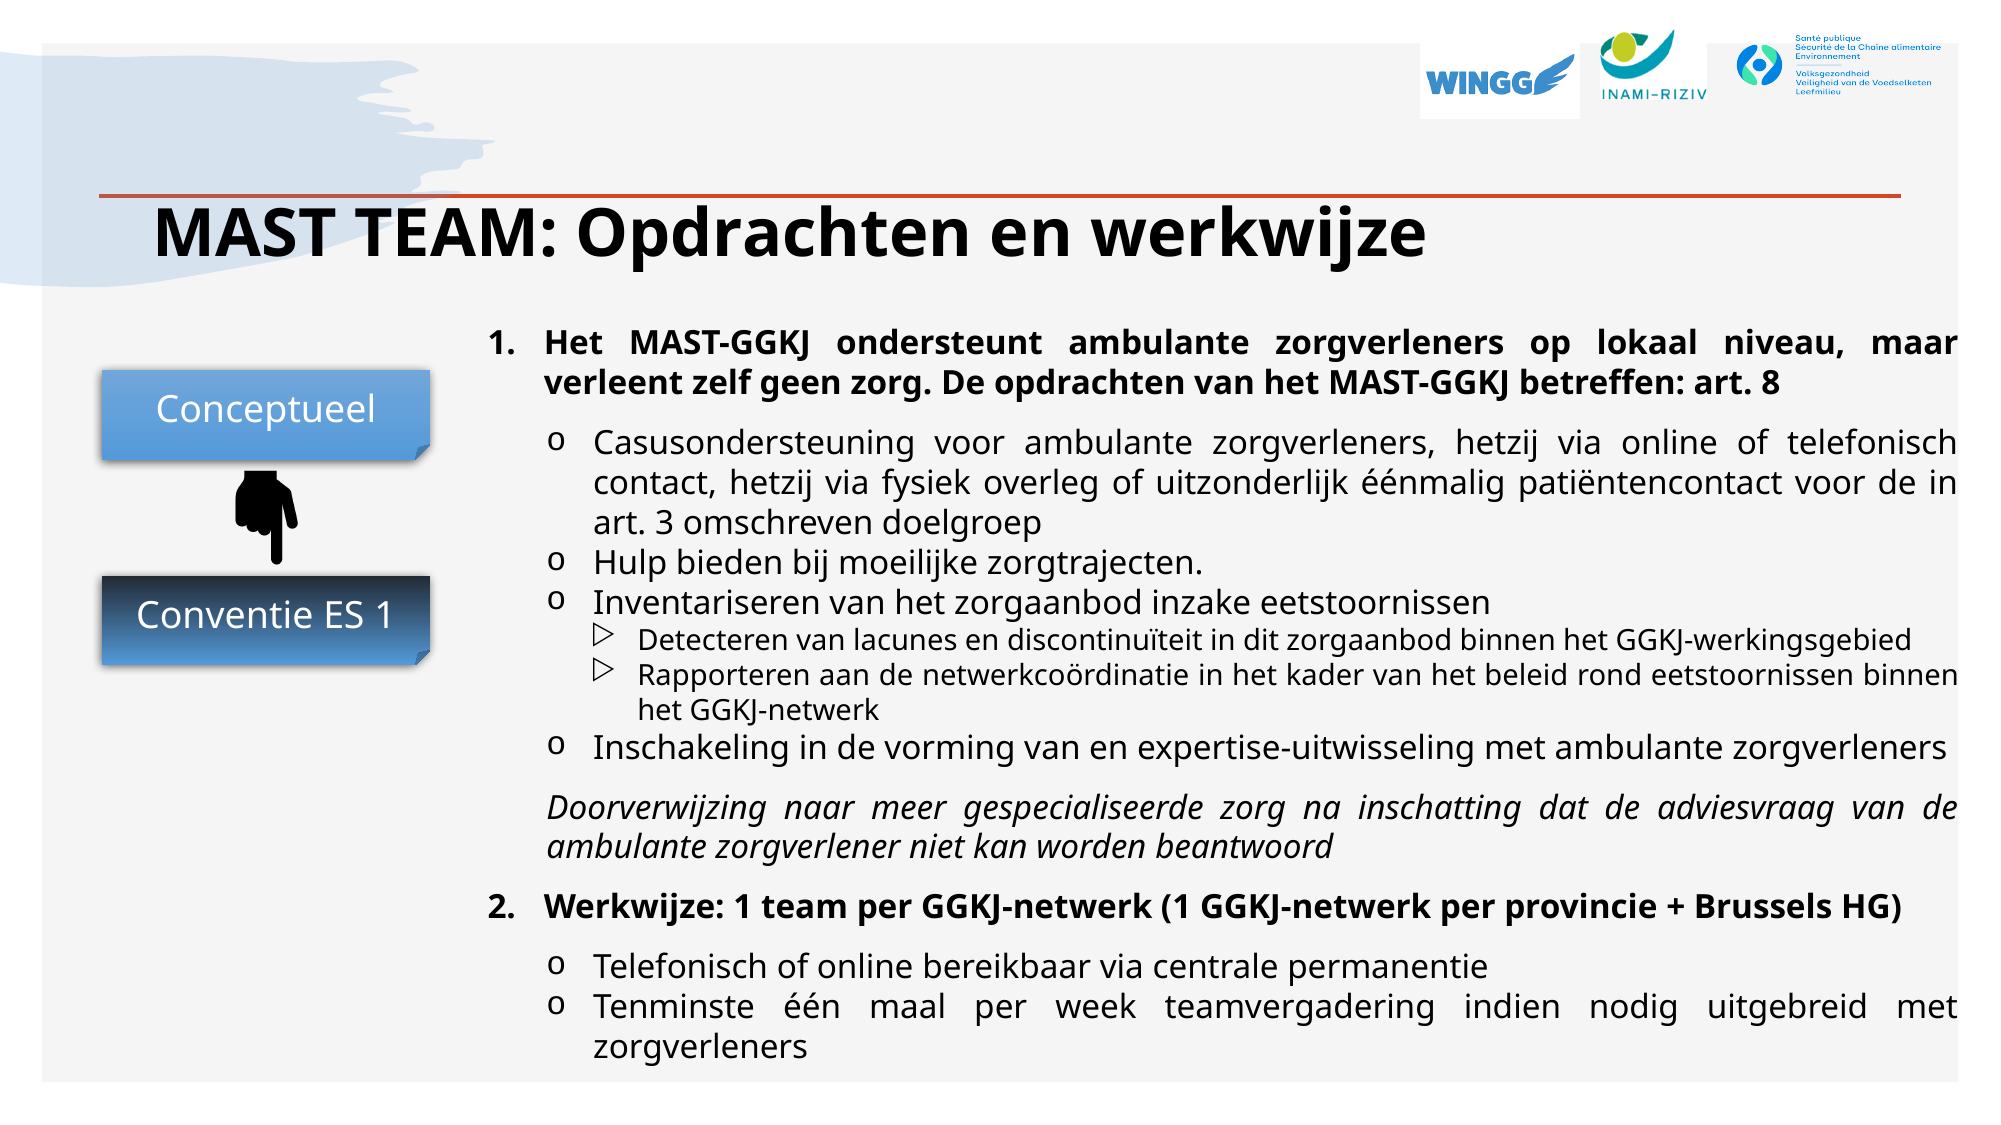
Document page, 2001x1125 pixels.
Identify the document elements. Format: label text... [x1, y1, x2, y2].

text_box Conventie ES 1 [102, 575, 431, 666]
text_box Conceptueel [102, 369, 431, 460]
text_box Het MAST-GGKJ ondersteunt ambulante zorgverleners op lokaal niveau, maar verleent zelf geen zorg. De opdrachten van het MAST-GGKJ betreffen: art. 8 Casusondersteuning voor ambulante zorgverleners, hetzij via online of telefonisch contact, hetzij via fysiek overleg of uitzonderlijk éénmalig patiëntencontact voor de in art. 3 omschreven doelgroep Hulp bieden bij moeilijke zorgtrajecten. Inventariseren van het zorgaanbod inzake eetstoornissen Detecteren van lacunes en discontinuïteit in dit zorgaanbod binnen het GGKJ-werkingsgebied Rapporteren aan de netwerkcoördinatie in het kader van het beleid rond eetstoornissen binnen het GGKJ-netwerk Inschakeling in de vorming van en expertise-uitwisseling met ambulante zorgverleners Doorverwijzing naar meer gespecialiseerde zorg na inschatting dat de adviesvraag van de ambulante zorgverlener niet kan worden beantwoord Werkwijze: 1 team per GGKJ-netwerk (1 GGKJ-netwerk per provincie + Brussels HG) Telefonisch of online bereikbaar via centrale permanentie Tenminste één maal per week teamvergadering indien nodig uitgebreid met zorgverleners [472, 314, 1975, 1073]
picture [1600, 29, 1707, 100]
text_box [1721, 21, 1965, 108]
picture [1420, 29, 1580, 119]
picture [213, 464, 320, 571]
title MAST TEAM: Opdrachten en werkwijze [137, 59, 1863, 278]
